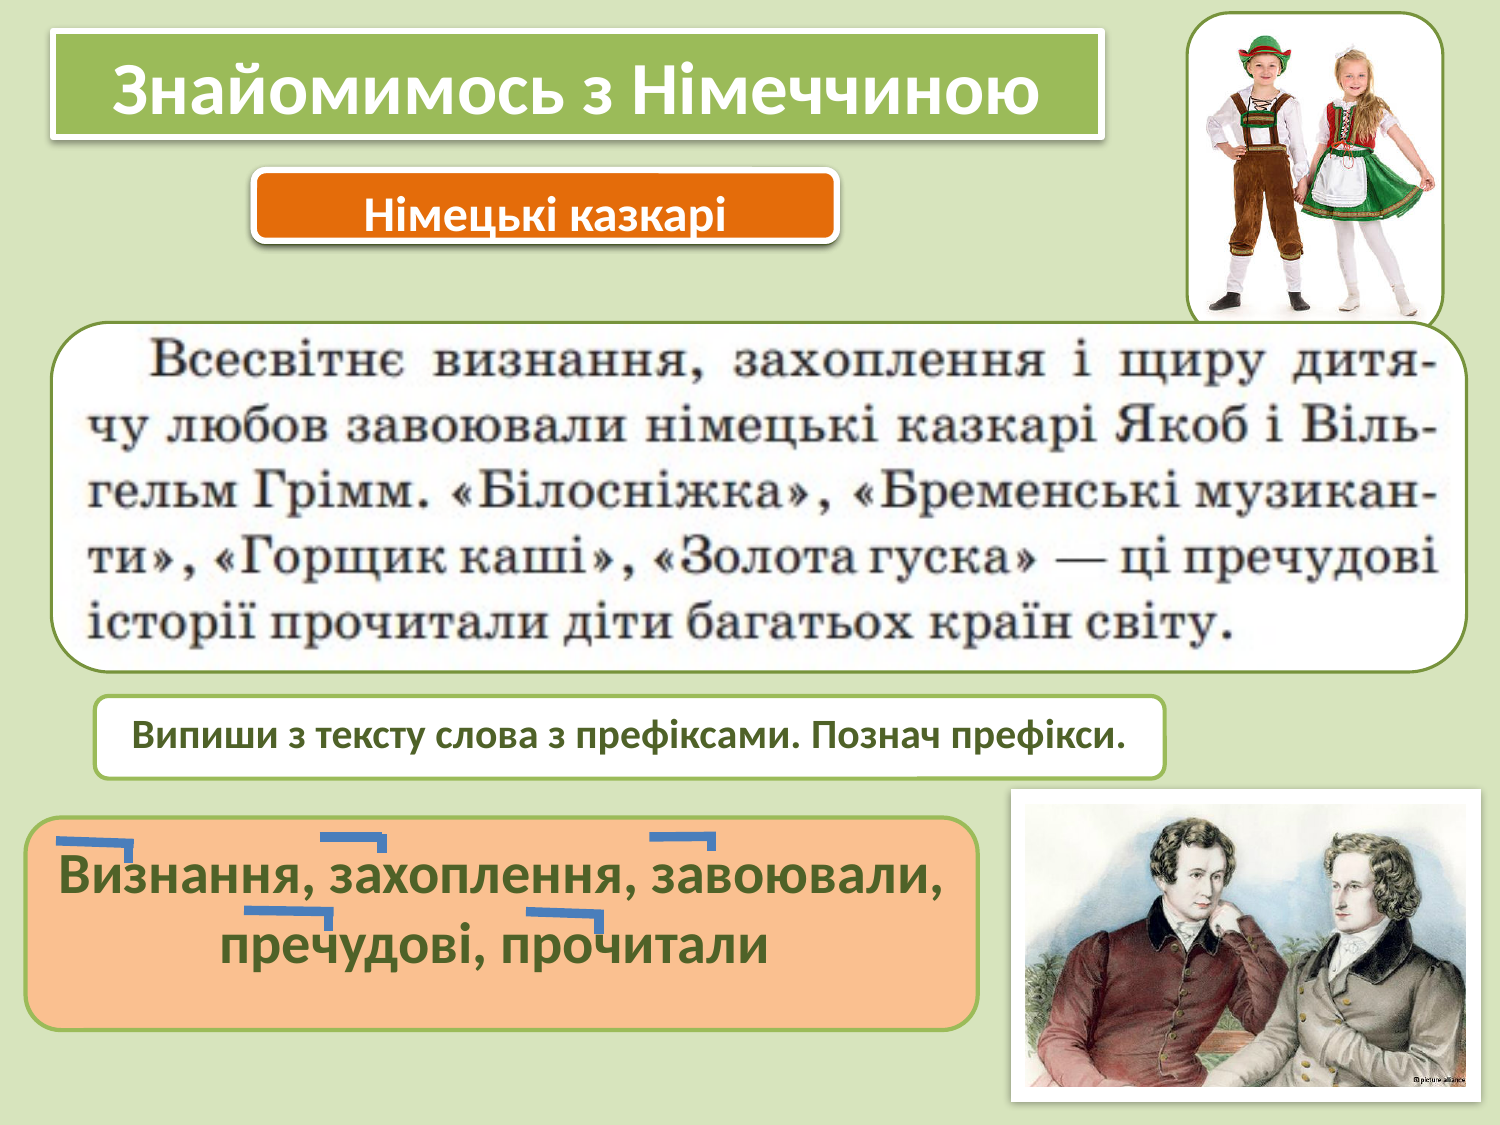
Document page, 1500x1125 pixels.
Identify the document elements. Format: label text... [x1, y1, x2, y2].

text_box Випиши з тексту слова з префіксами. Познач префікси. [92, 693, 1167, 781]
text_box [525, 911, 598, 915]
text_box Німецькі казкарі [250, 166, 840, 244]
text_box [55, 840, 128, 844]
picture [51, 12, 1467, 673]
title Знайомимось з Німеччиною [50, 28, 1105, 140]
picture [1024, 803, 1467, 1088]
text_box Визнання, захоплення, завоювали, пречудові, прочитали [23, 815, 980, 1033]
